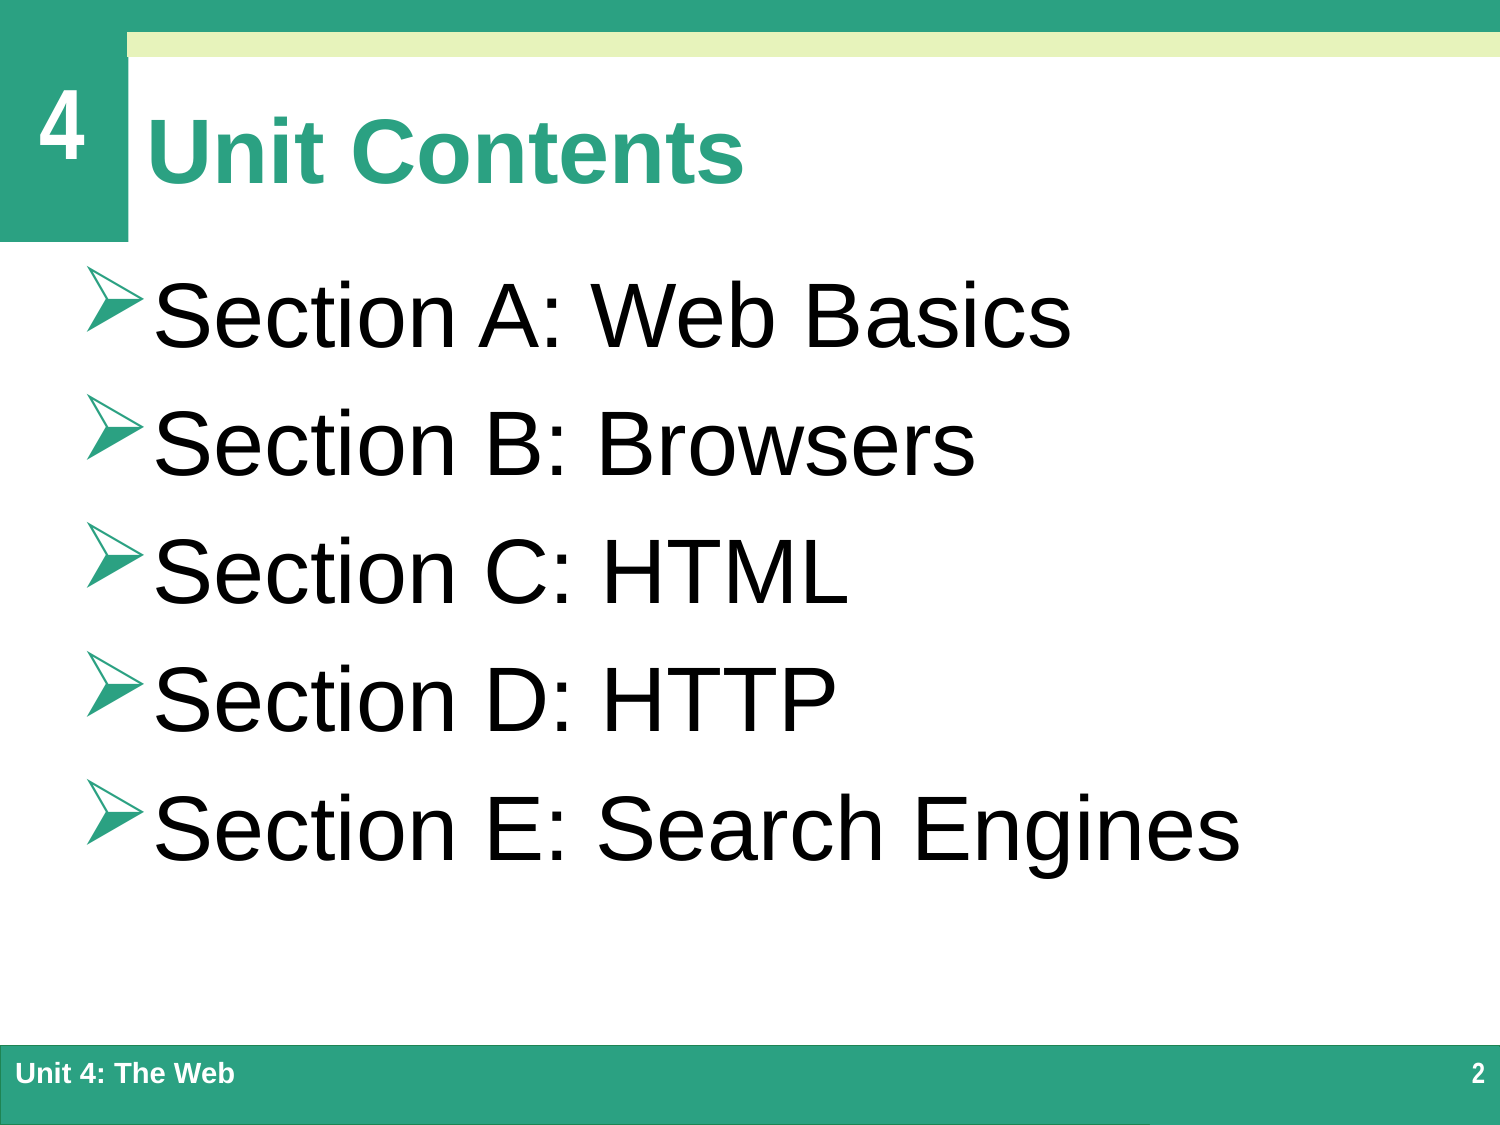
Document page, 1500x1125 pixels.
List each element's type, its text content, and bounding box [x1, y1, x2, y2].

title Unit Contents [131, 60, 1500, 234]
footer Unit 4: The Web [0, 1046, 1149, 1125]
list Section A: Web Basics Section B: Browsers Section C: HTML Section D: HTTP Section E: Search Engines [64, 247, 1500, 1006]
slide_number 2 [1149, 1046, 1500, 1125]
